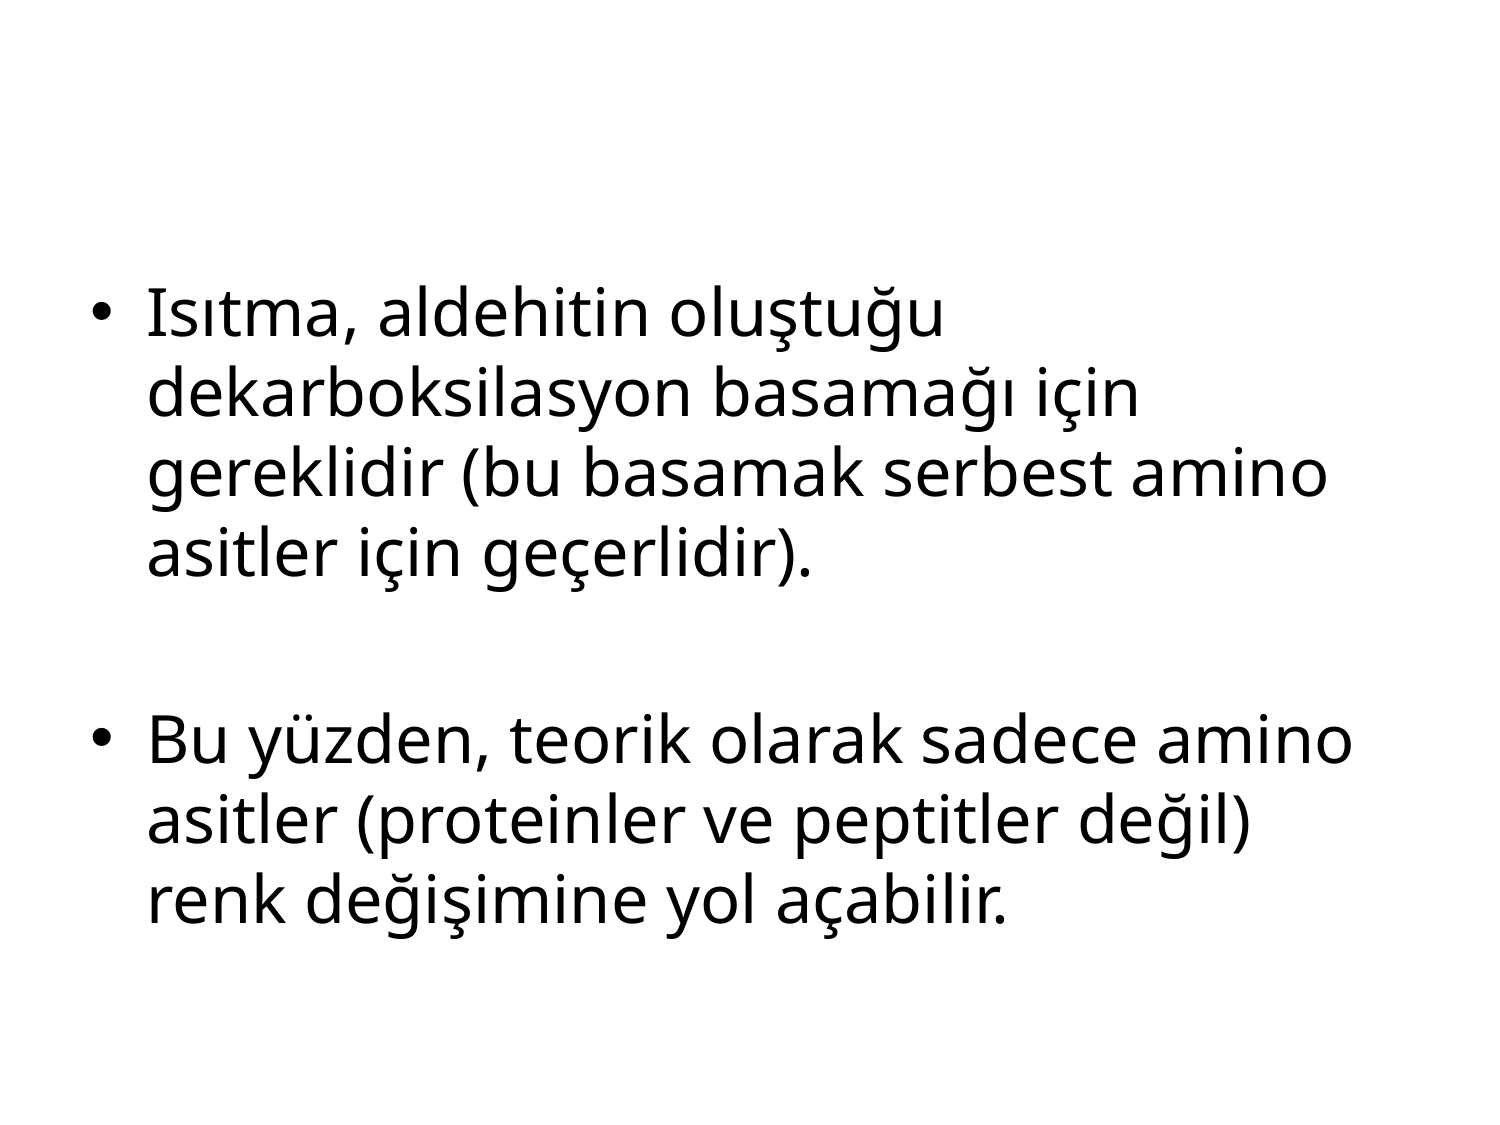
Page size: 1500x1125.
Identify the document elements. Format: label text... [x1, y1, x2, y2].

list Isıtma, aldehitin oluştuğu dekarboksilasyon basamağı için gereklidir (bu basamak serbest amino asitler için geçerlidir). Bu yüzden, teorik olarak sadece amino asitler (proteinler ve peptitler değil) renk değişimine yol açabilir. [75, 262, 1425, 1005]
